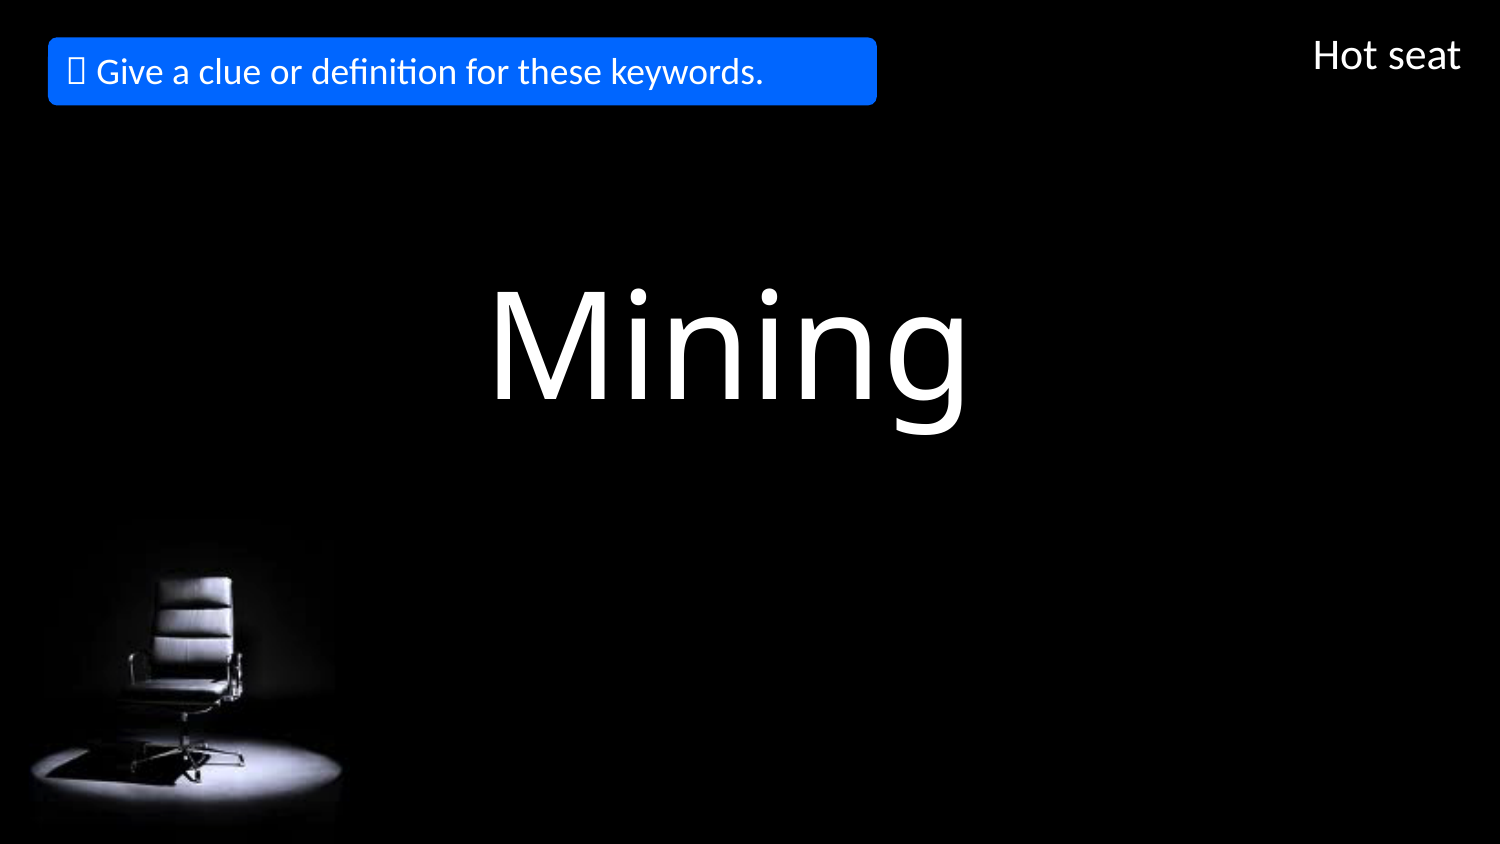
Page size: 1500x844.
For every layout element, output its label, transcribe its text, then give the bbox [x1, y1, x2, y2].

text_box Mining [265, 242, 1193, 437]
picture [0, 518, 375, 844]
text_box  Give a clue or definition for these keywords. [47, 37, 877, 106]
text_box Hot seat [1242, 18, 1477, 86]
